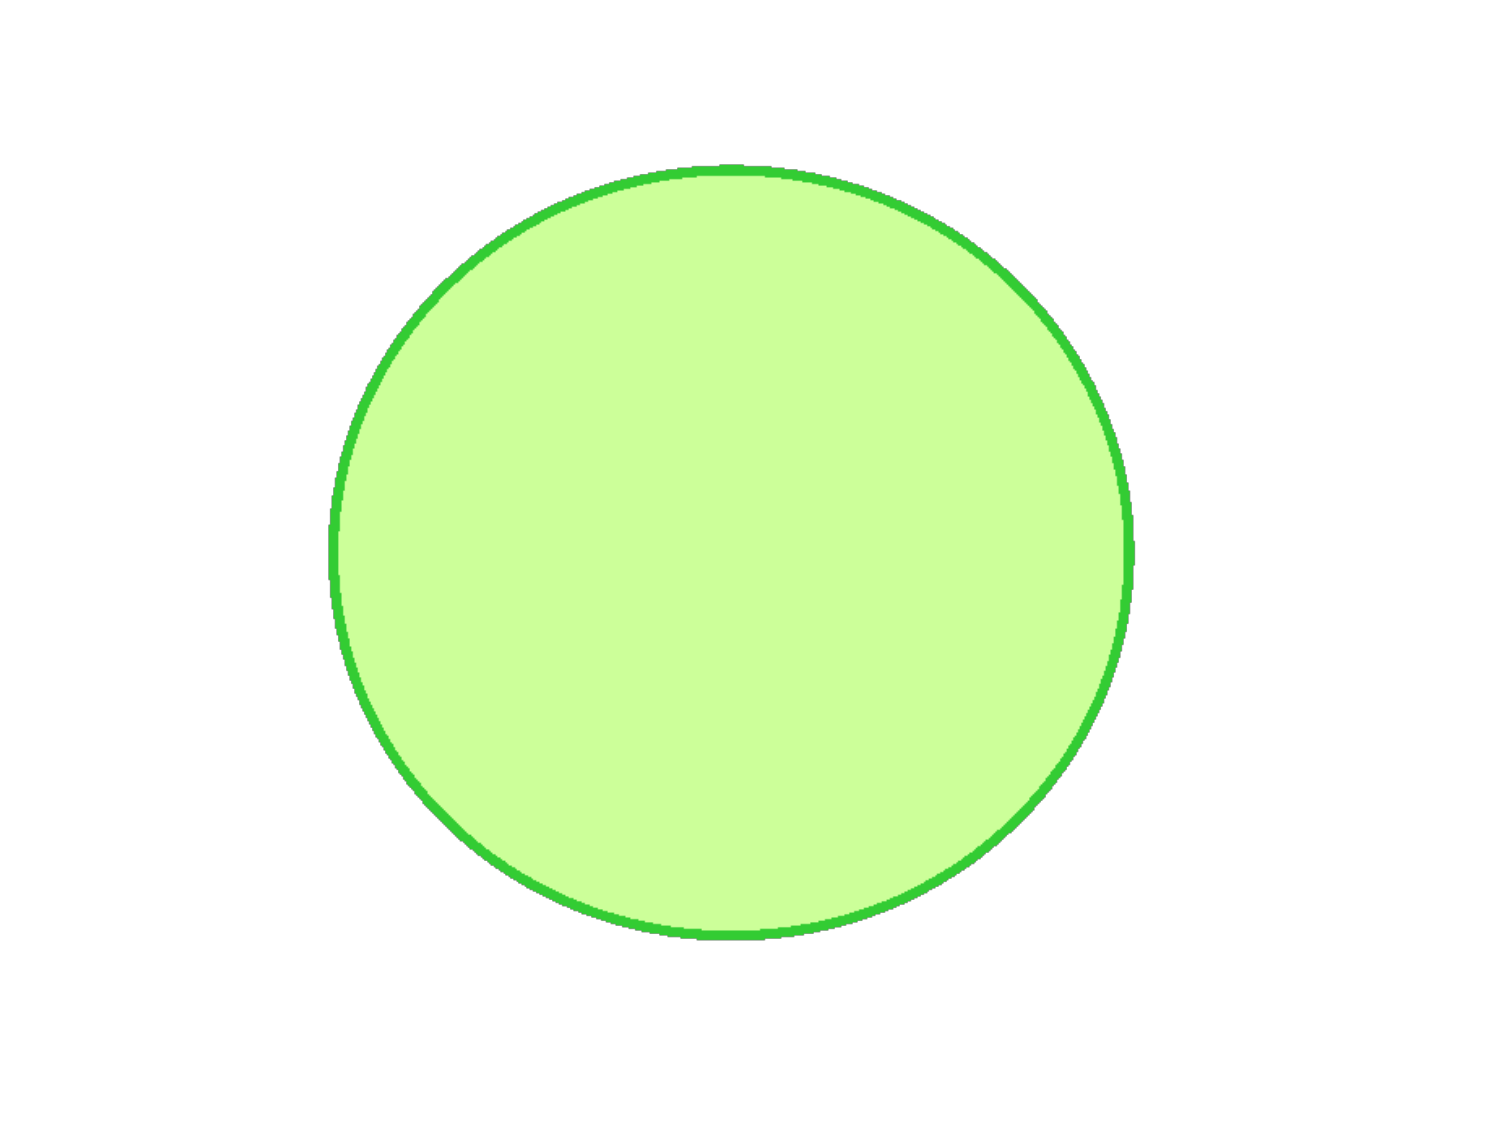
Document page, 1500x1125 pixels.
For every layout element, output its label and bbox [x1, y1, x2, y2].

picture [324, 160, 1140, 947]
